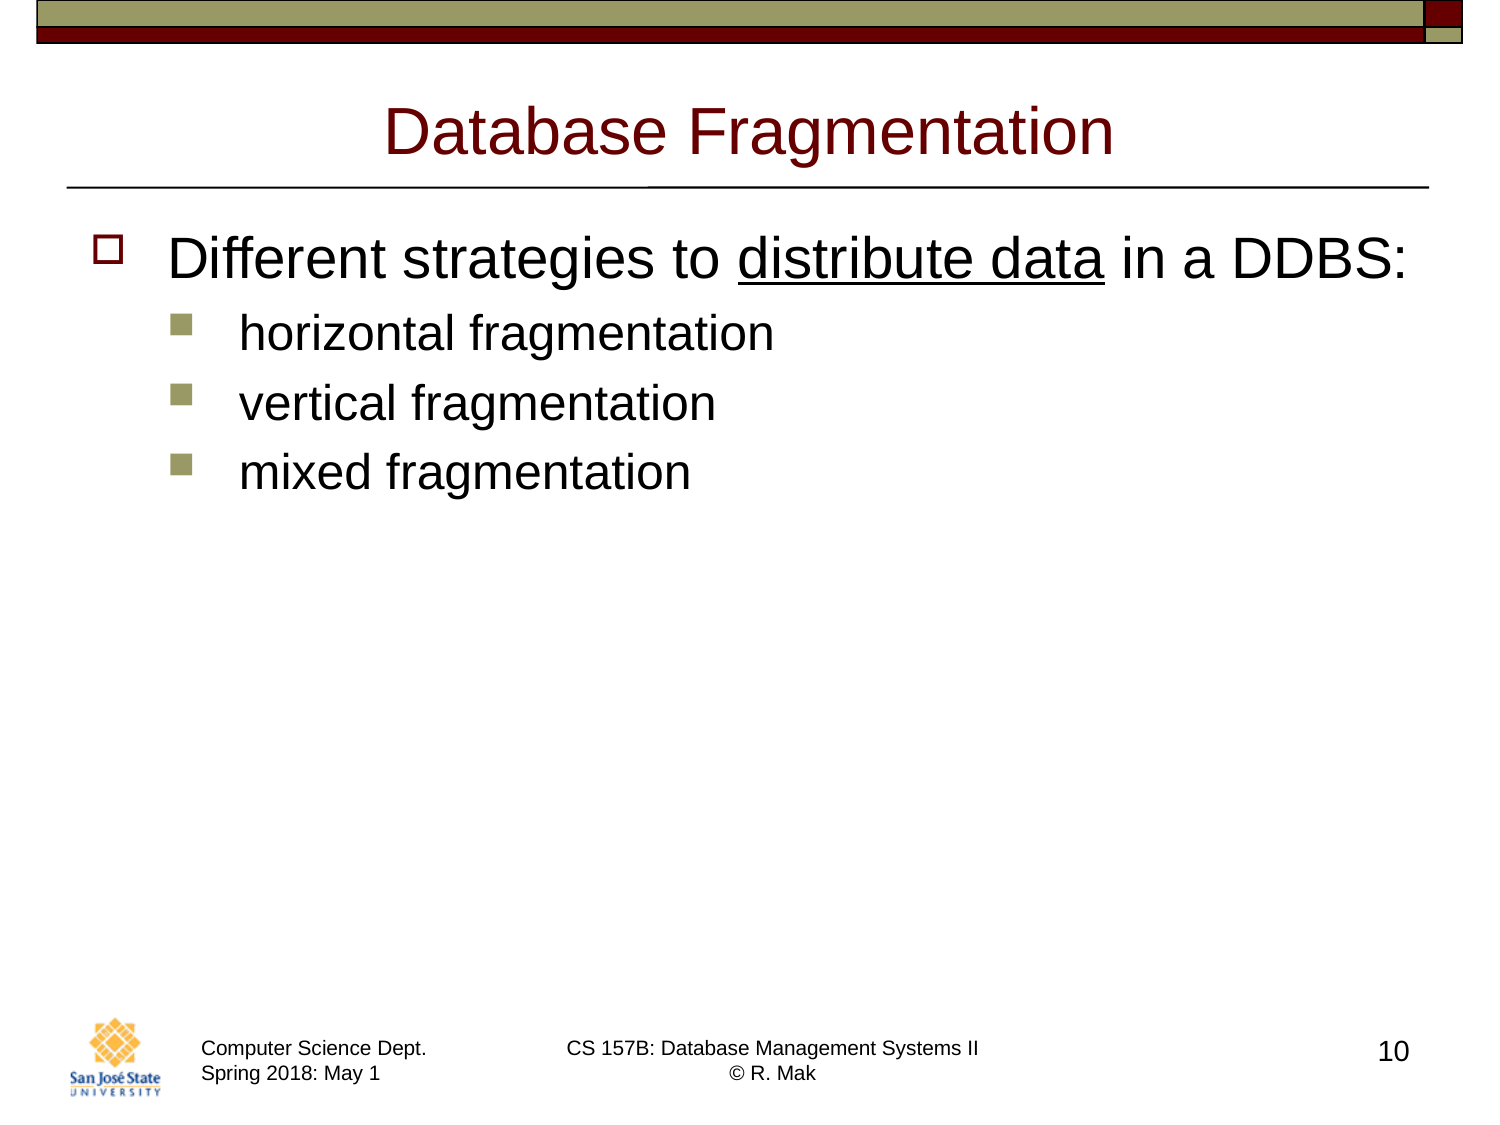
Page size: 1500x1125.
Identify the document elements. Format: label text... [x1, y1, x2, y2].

picture [60, 1012, 166, 1112]
slide_number 10 [1305, 1025, 1425, 1100]
list Different strategies to distribute data in a DDBS: horizontal fragmentation vertical fragmentation mixed fragmentation [75, 212, 1425, 1006]
title Database Fragmentation [75, 67, 1425, 175]
